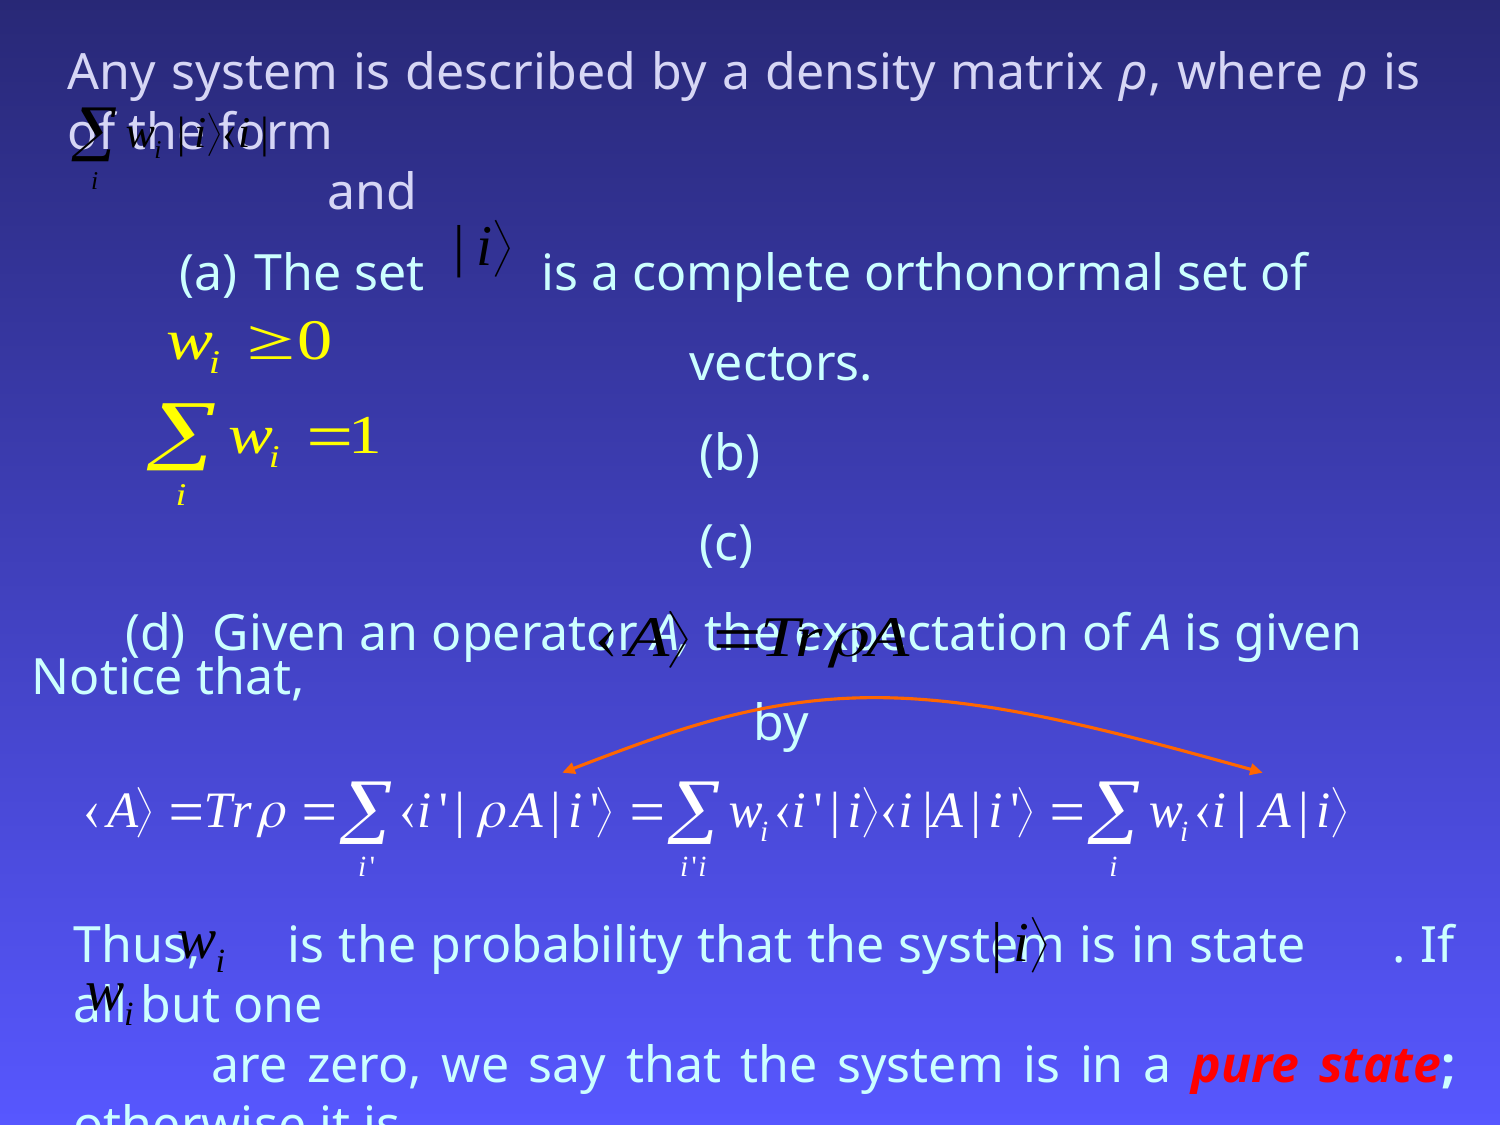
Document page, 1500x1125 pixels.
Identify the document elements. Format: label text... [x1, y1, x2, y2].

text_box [88, 202, 1400, 681]
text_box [52, 31, 1436, 200]
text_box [76, 697, 1361, 888]
text_box Notice that, [17, 637, 333, 713]
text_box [58, 899, 1471, 1102]
